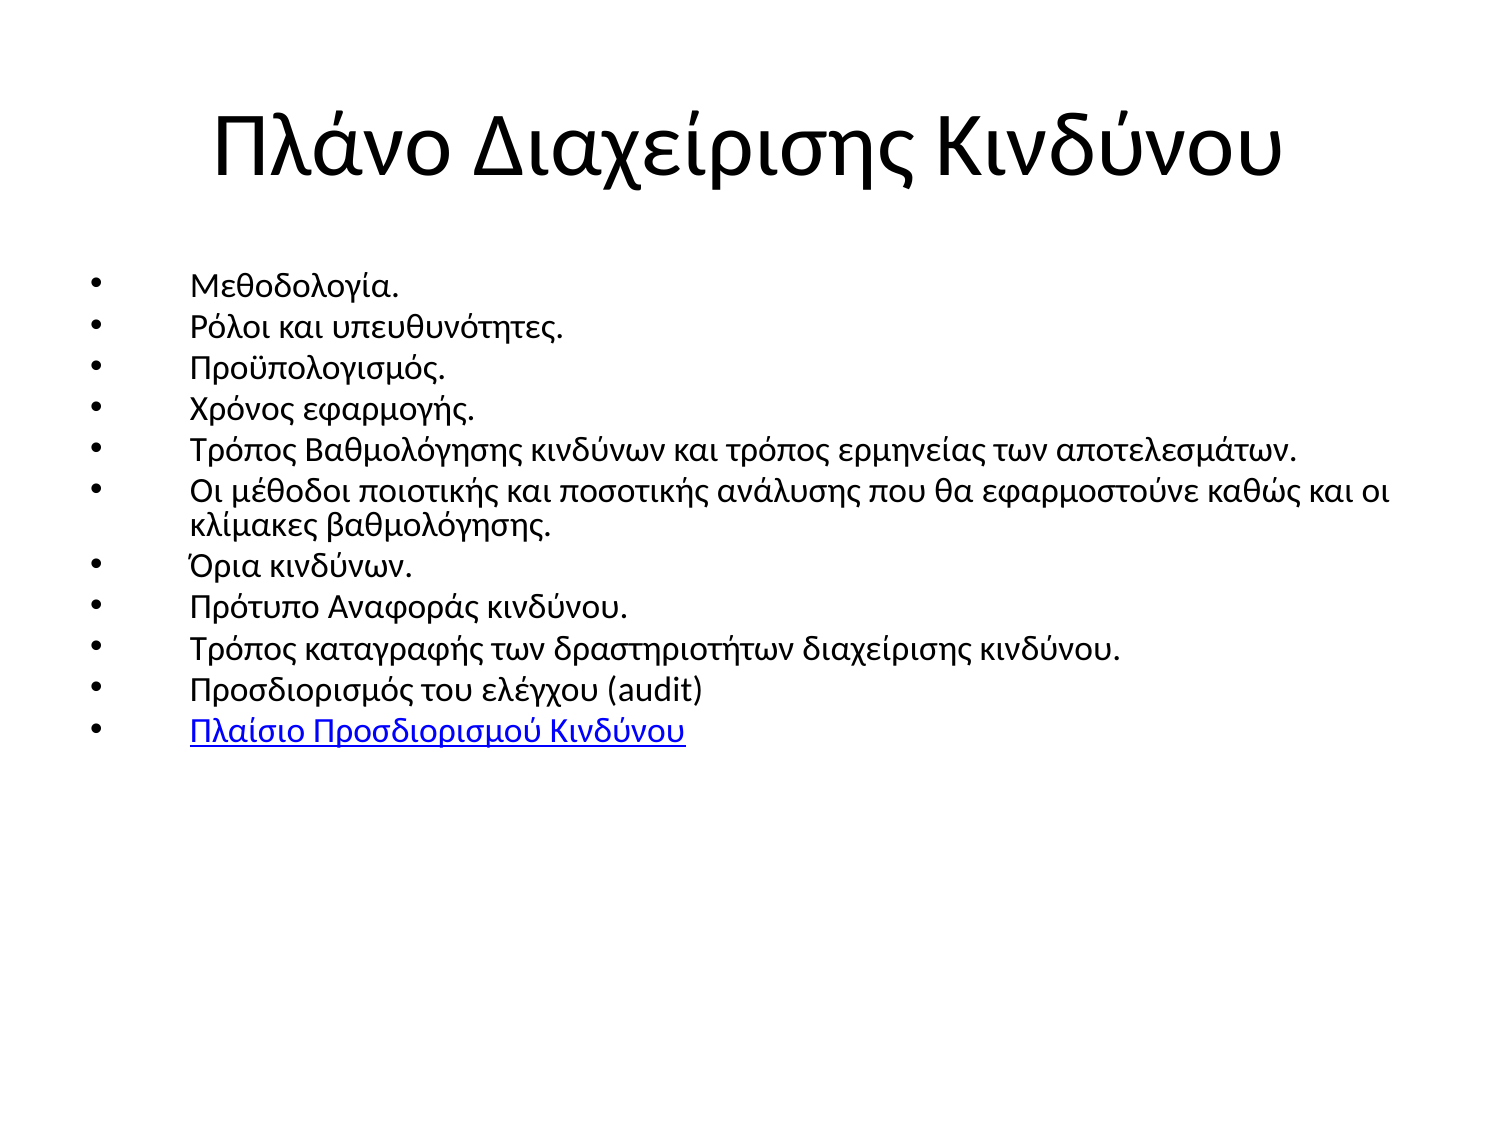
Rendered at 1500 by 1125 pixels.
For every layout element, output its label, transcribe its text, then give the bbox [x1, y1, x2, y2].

title Πλάνο Διαχείρισης Κινδύνου [75, 45, 1425, 233]
list Μεθοδολογία. Ρόλοι και υπευθυνότητες. Προϋπολογισμός. Χρόνος εφαρμογής. Τρόπος Βαθμολόγησης κινδύνων και τρόπος ερμηνείας των αποτελεσμάτων. Οι μέθοδοι ποιοτικής και ποσοτικής ανάλυσης που θα εφαρμοστούνε καθώς και οι κλίμακες βαθμολόγησης. Όρια κινδύνων. Πρότυπο Αναφοράς κινδύνου. Τρόπος καταγραφής των δραστηριοτήτων διαχείρισης κινδύνου. Προσδιορισμός του ελέγχου (audit) Πλαίσιο Προσδιορισμού Κινδύνου [75, 262, 1425, 1005]
